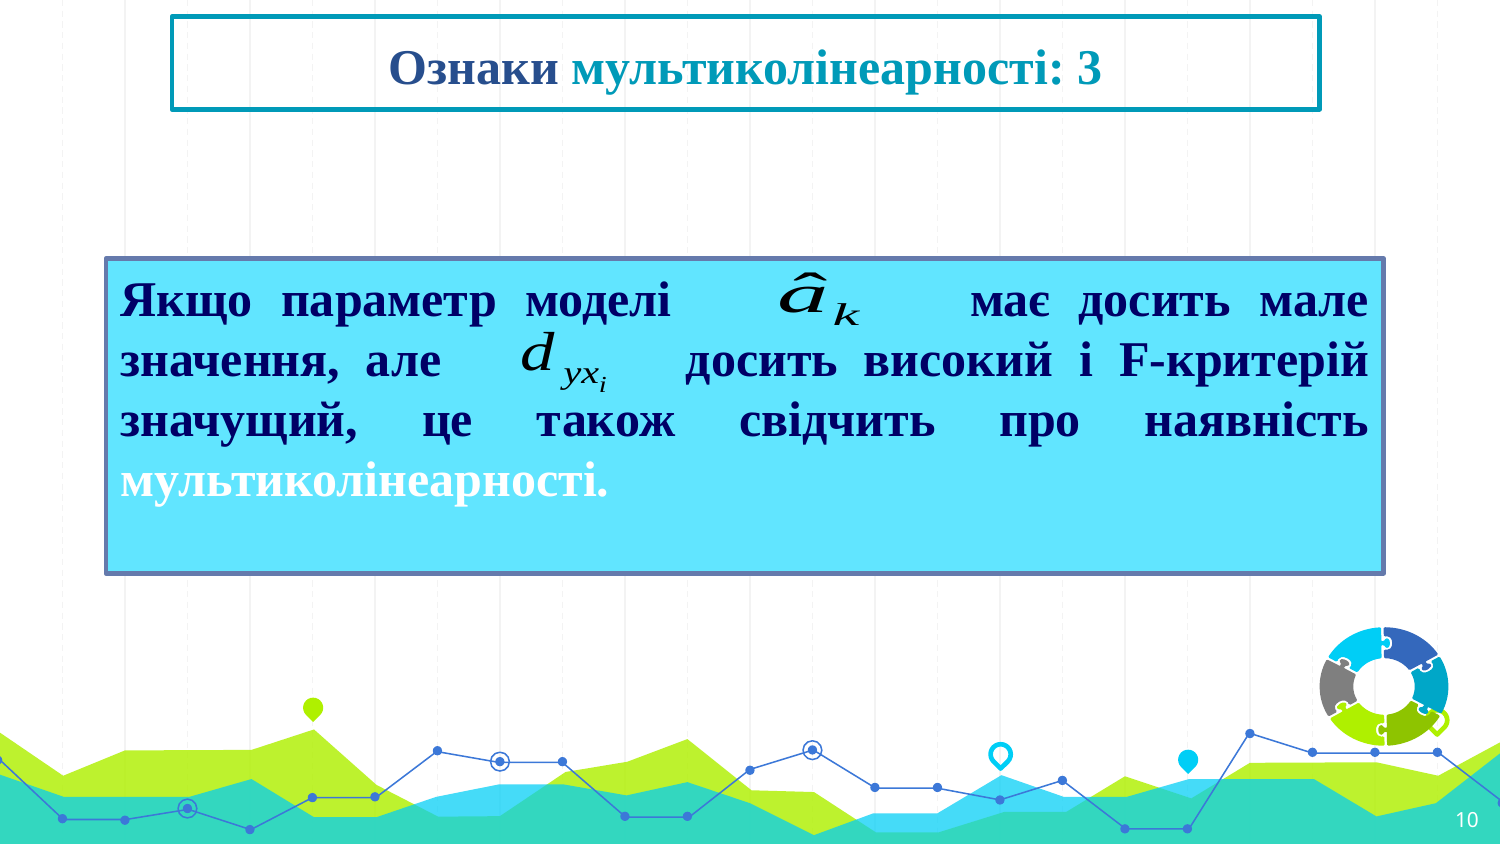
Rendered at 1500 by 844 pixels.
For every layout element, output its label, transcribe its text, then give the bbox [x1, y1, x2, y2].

slide_number 10 [1403, 791, 1494, 844]
text_box Якщо параметр моделі має досить мале значення, але досить високий і F-критерій значущий, це також свідчить про наявність мультиколінеарності. [106, 258, 1384, 574]
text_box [762, 258, 884, 340]
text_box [510, 314, 626, 403]
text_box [1319, 627, 1449, 747]
title Ознаки мультиколінеарності: 3 [171, 16, 1320, 110]
